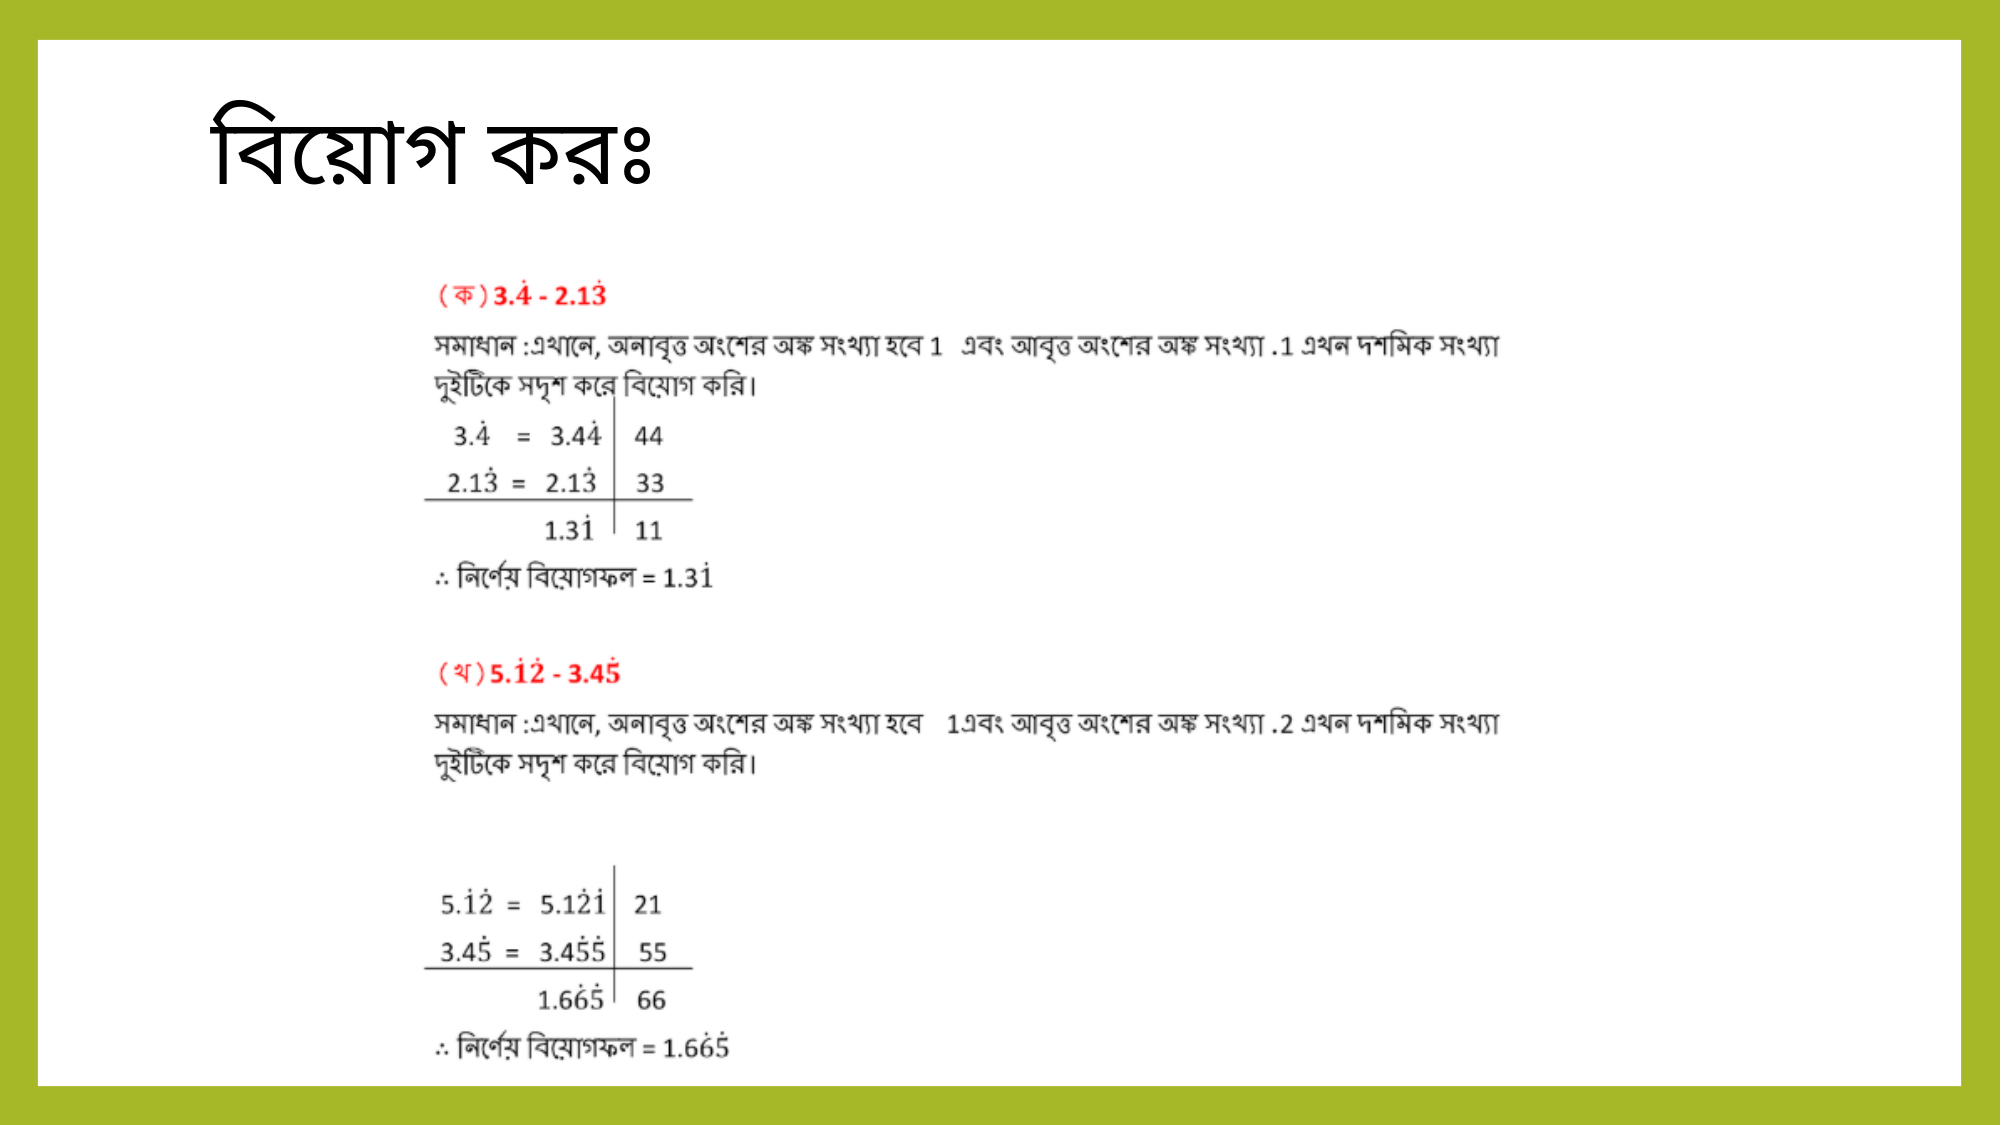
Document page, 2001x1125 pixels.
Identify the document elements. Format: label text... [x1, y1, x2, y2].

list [395, 265, 1570, 1077]
title বিয়োগ করঃ [172, 43, 1793, 267]
